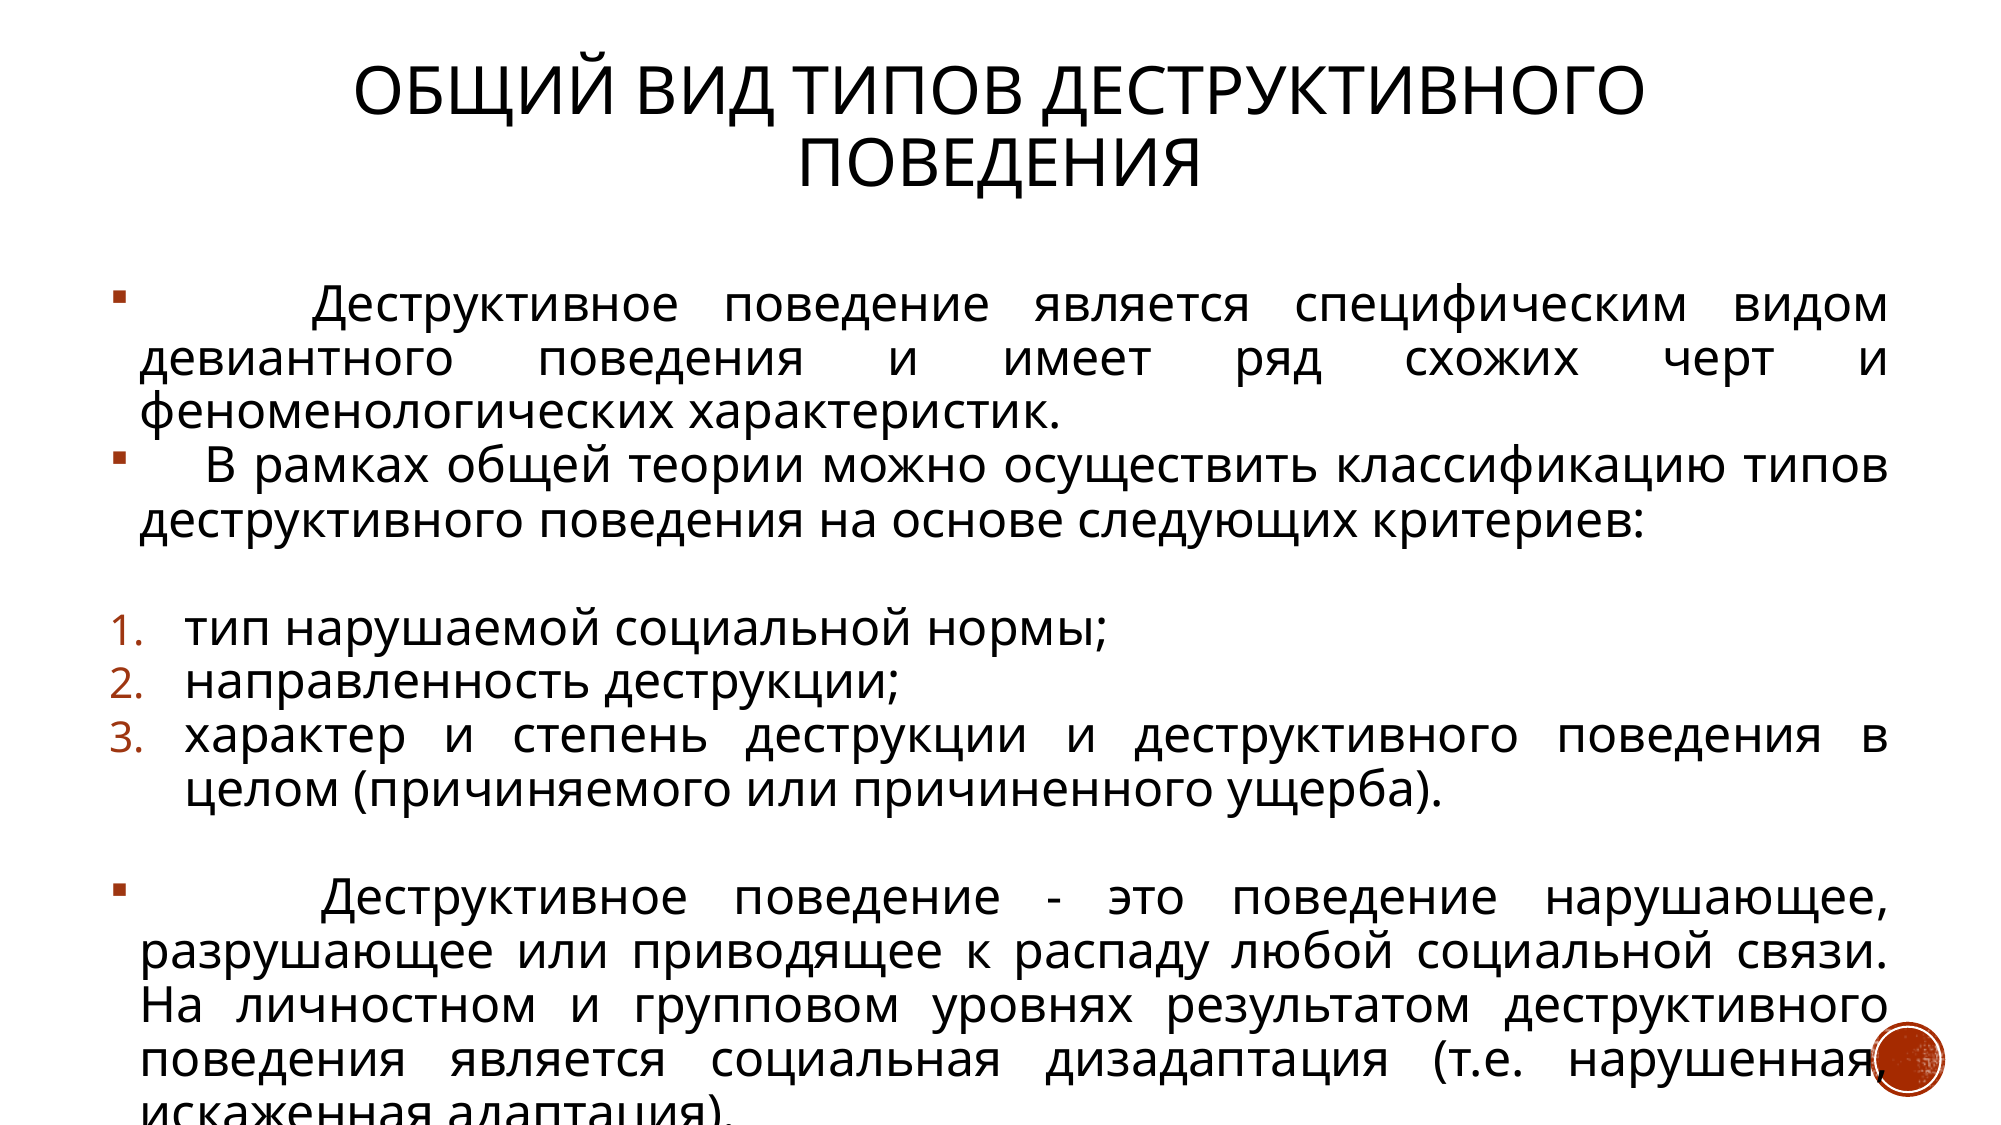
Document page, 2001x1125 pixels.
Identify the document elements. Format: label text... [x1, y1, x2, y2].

list Деструктивное поведение является специфическим видом девиантного поведения и имеет ряд схожих черт и феноменологических характеристик. В рамках общей теории можно осуществить классификацию типов деструктивного поведения на основе следующих критериев: тип нарушаемой социальной нормы; направленность деструкции; характер и степень деструкции и деструктивного поведения в целом (причиняемого или причиненного ущерба). Деструктивное поведение - это поведение нарушающее, разрушающее или приводящее к распаду любой социальной связи. На личностном и групповом уровнях результатом деструктивного поведения является социальная дизадаптация (т.е. нарушенная, искаженная адаптация). [94, 270, 1906, 1047]
title Общий вид типов деструктивного поведения [175, 31, 1826, 226]
